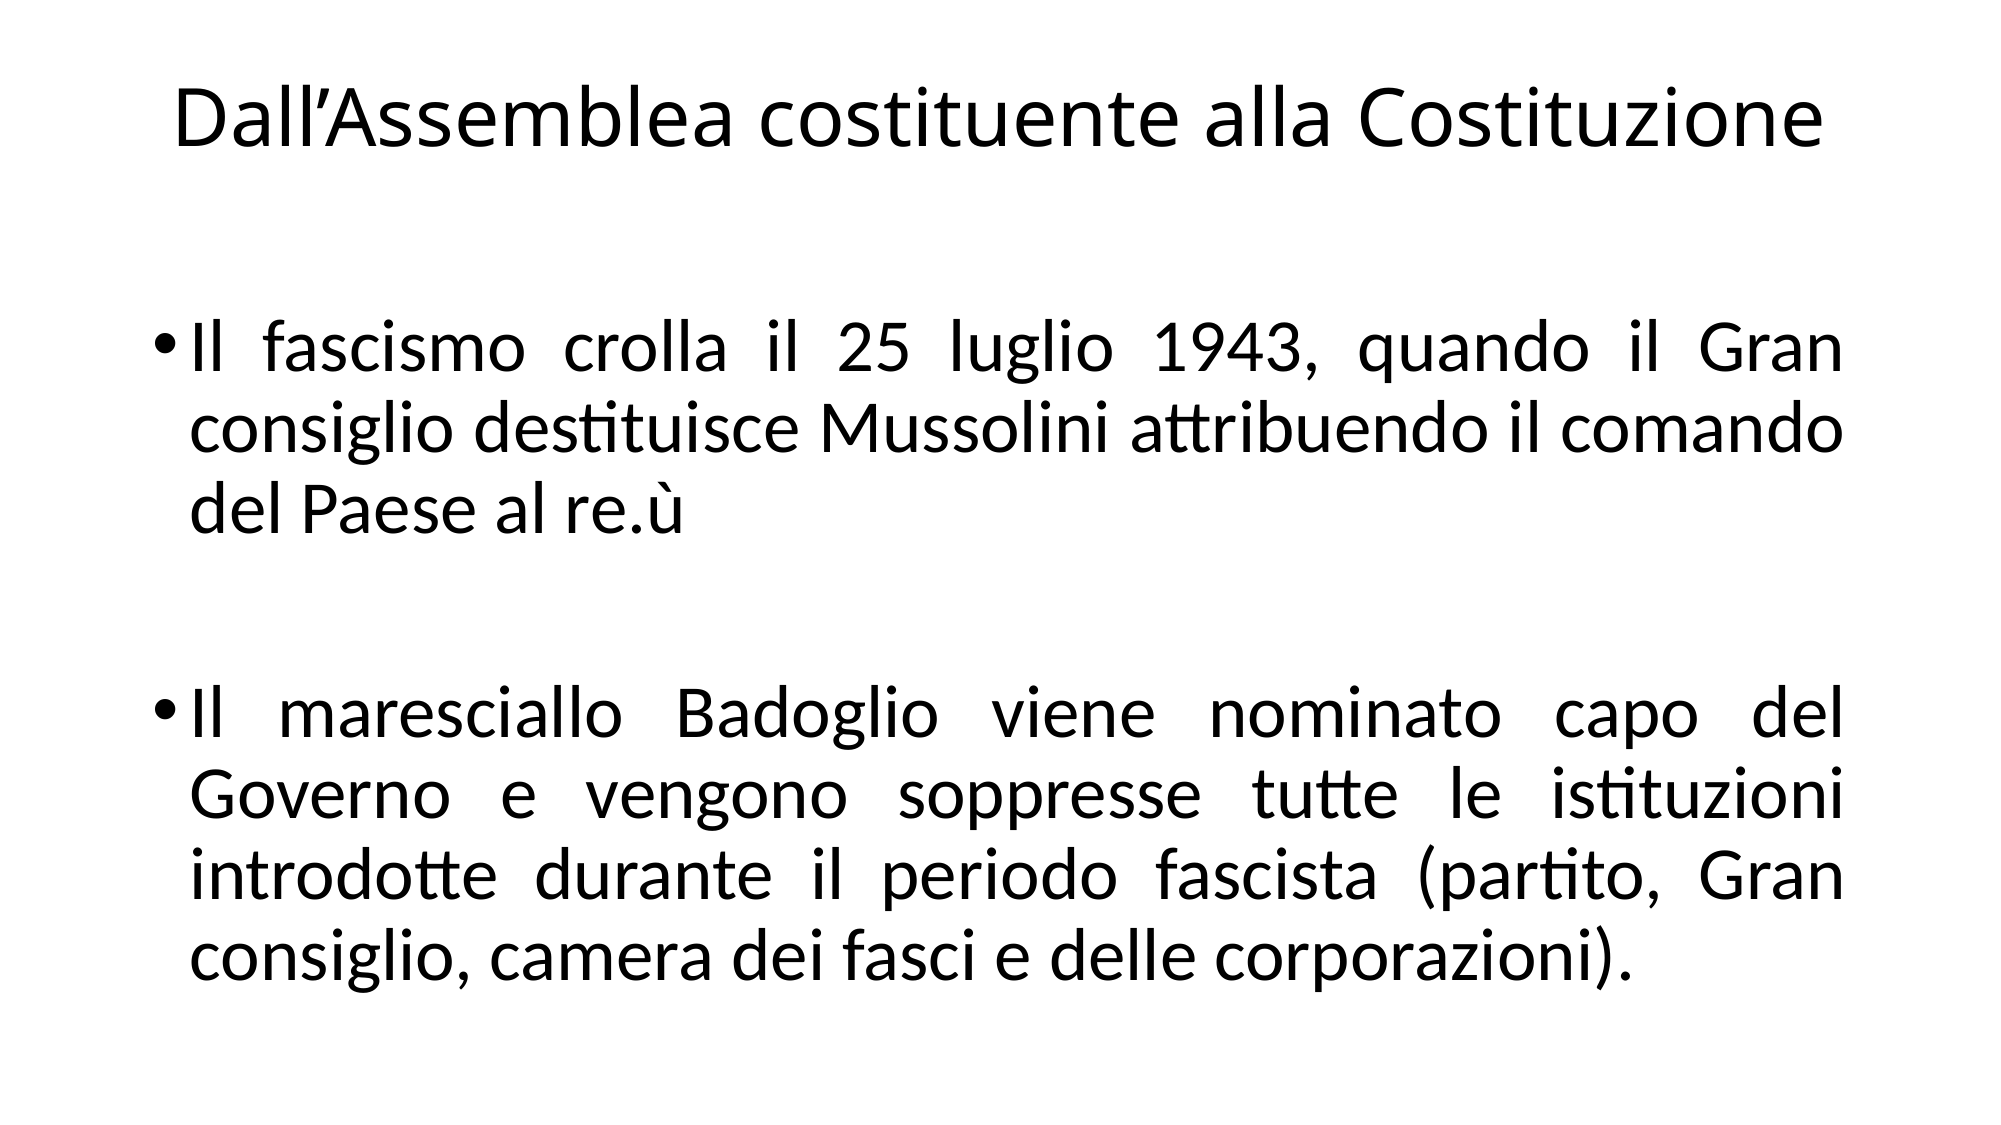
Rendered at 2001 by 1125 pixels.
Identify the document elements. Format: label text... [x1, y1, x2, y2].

list Il fascismo crolla il 25 luglio 1943, quando il Gran consiglio destituisce Mussolini attribuendo il comando del Paese al re.ù Il maresciallo Badoglio viene nominato capo del Governo e vengono soppresse tutte le istituzioni introdotte durante il periodo fascista (partito, Gran consiglio, camera dei fasci e delle corporazioni). [137, 299, 1863, 1014]
title Dall’Assemblea costituente alla Costituzione [137, 59, 1863, 278]
